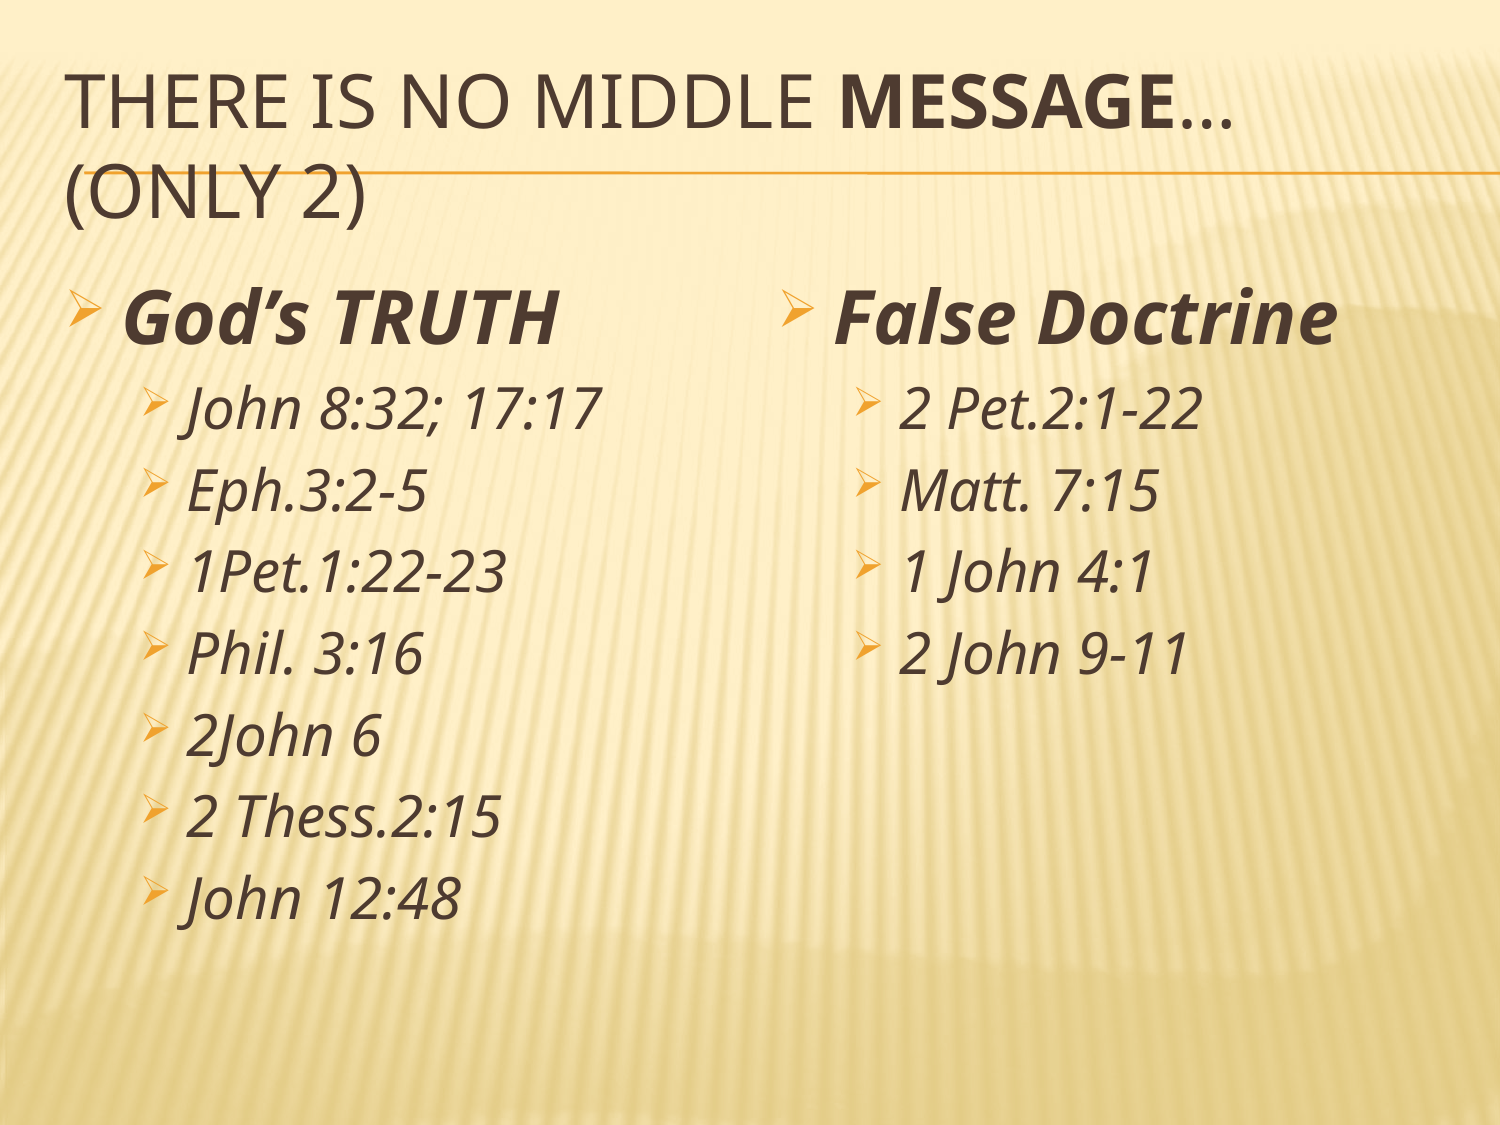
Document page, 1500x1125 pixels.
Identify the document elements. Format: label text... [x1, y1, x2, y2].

title There is no middle message… (only 2) [49, 75, 1475, 213]
list God’s TRUTH John 8:32; 17:17 Eph.3:2-5 1Pet.1:22-23 Phil. 3:16 2John 6 2 Thess.2:15 John 12:48 [50, 262, 738, 1038]
list False Doctrine 2 Pet.2:1-22 Matt. 7:15 1 John 4:1 2 John 9-11 [762, 262, 1475, 1038]
